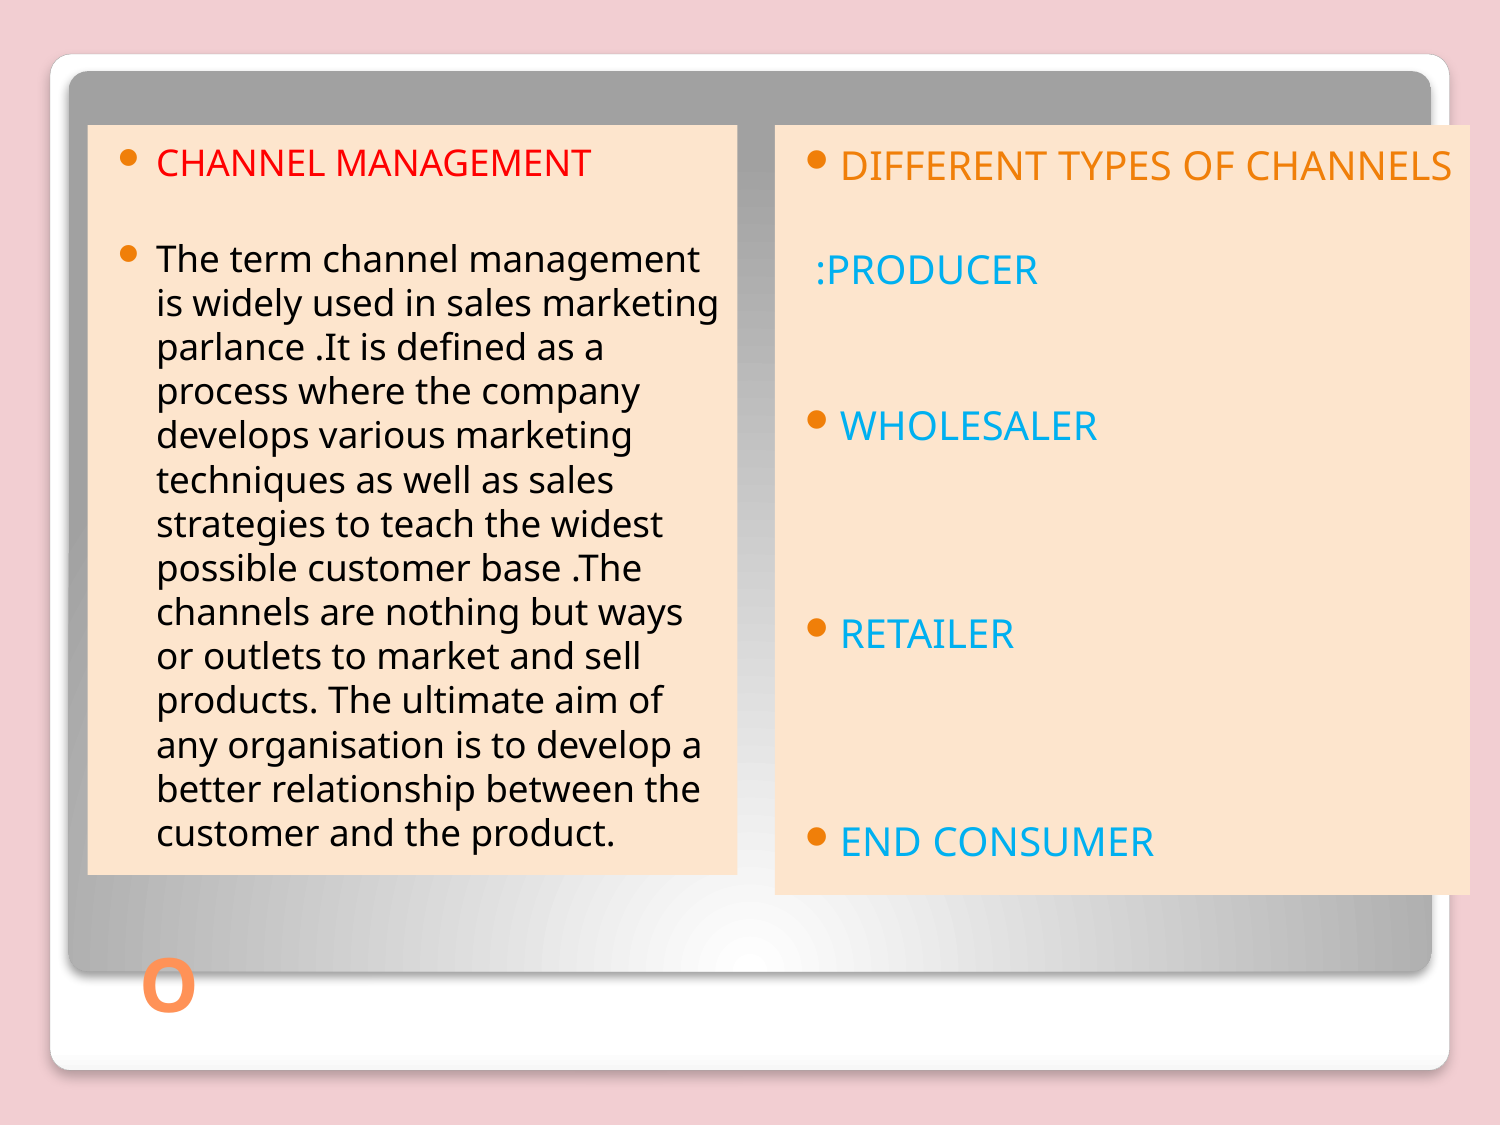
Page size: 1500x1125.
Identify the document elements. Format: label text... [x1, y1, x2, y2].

list CHANNEL MANAGEMENT The term channel management is widely used in sales marketing parlance .It is defined as a process where the company develops various marketing techniques as well as sales strategies to teach the widest possible customer base .The channels are nothing but ways or outlets to market and sell products. The ultimate aim of any organisation is to develop a better relationship between the customer and the product. [87, 125, 738, 875]
list DIFFERENT TYPES OF CHANNELS :PRODUCER WHOLESALER RETAILER END CONSUMER [774, 125, 1470, 895]
title O [125, 862, 1468, 1035]
